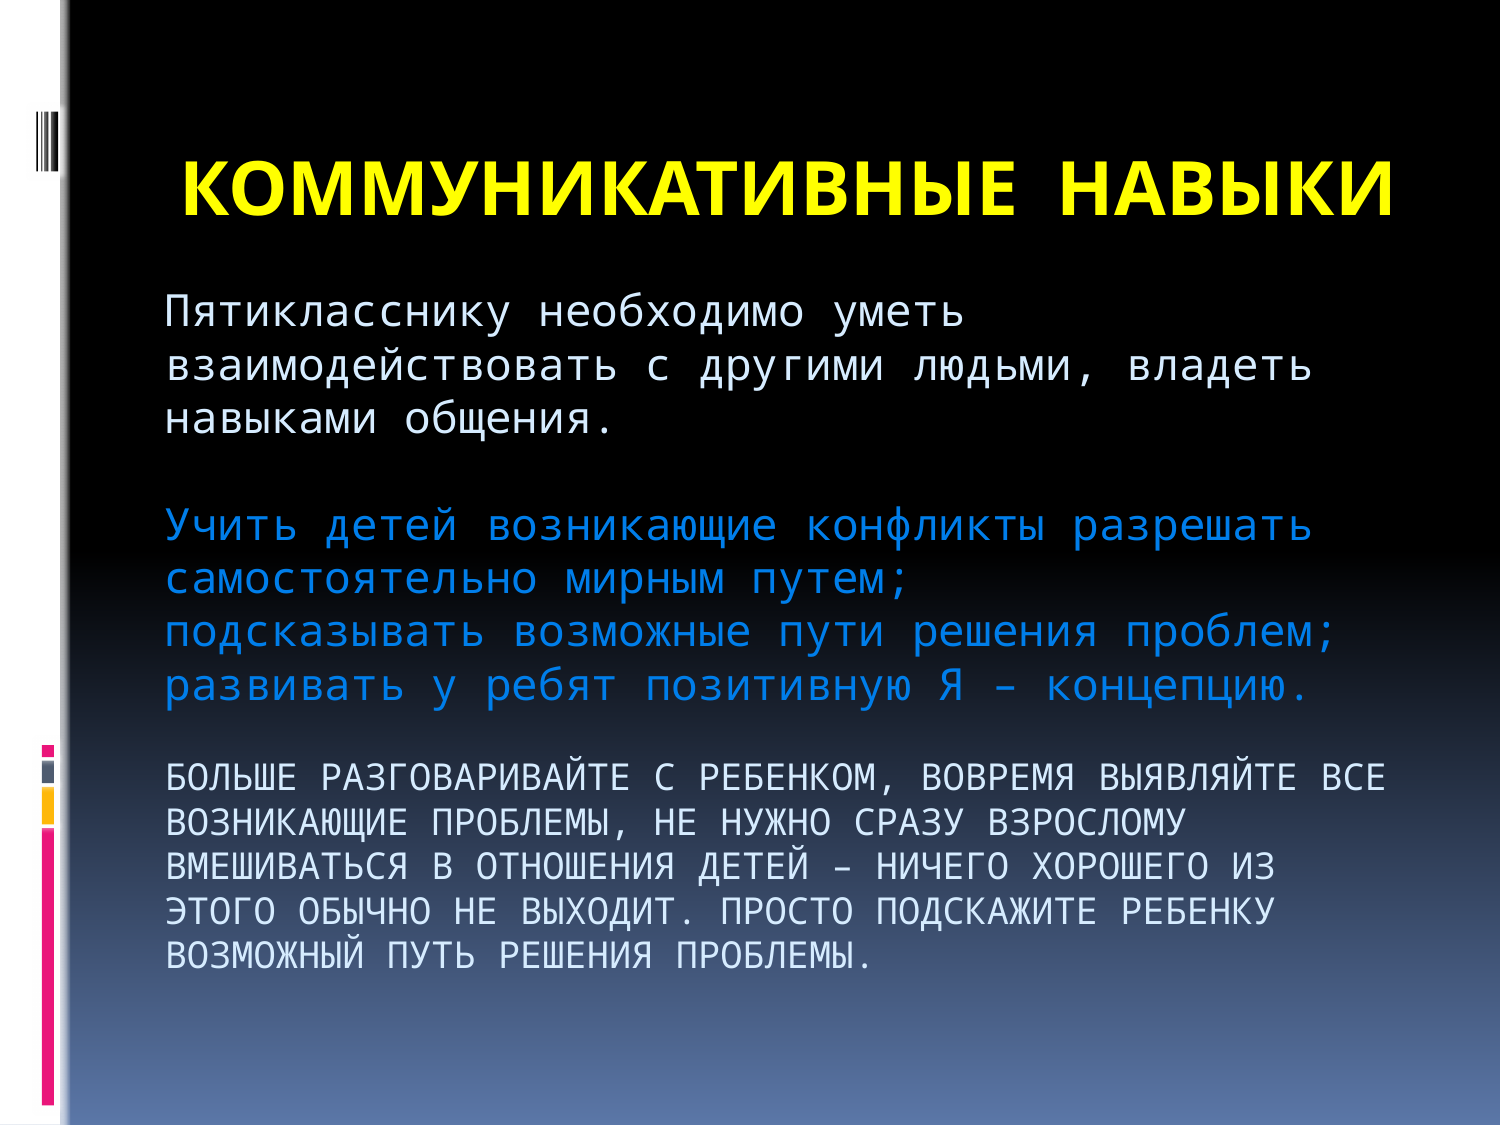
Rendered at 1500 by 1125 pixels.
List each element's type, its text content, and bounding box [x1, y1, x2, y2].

title Пятикласснику необходимо уметь взаимодействовать с другими людьми, владеть навыками общения. Учить детей возникающие конфликты разрешать самостоятельно мирным путем; подсказывать возможные пути решения проблем; развивать у ребят позитивную Я – концепцию. Больше разговаривайте с ребенком, вовремя выявляйте все возникающие проблемы, не нужно сразу взрослому вмешиваться в отношения детей – ничего хорошего из этого обычно не выходит. Просто подскажите ребенку возможный путь решения проблемы. [150, 275, 1425, 1037]
subtitle Коммуникативные навыки [150, 62, 1425, 238]
